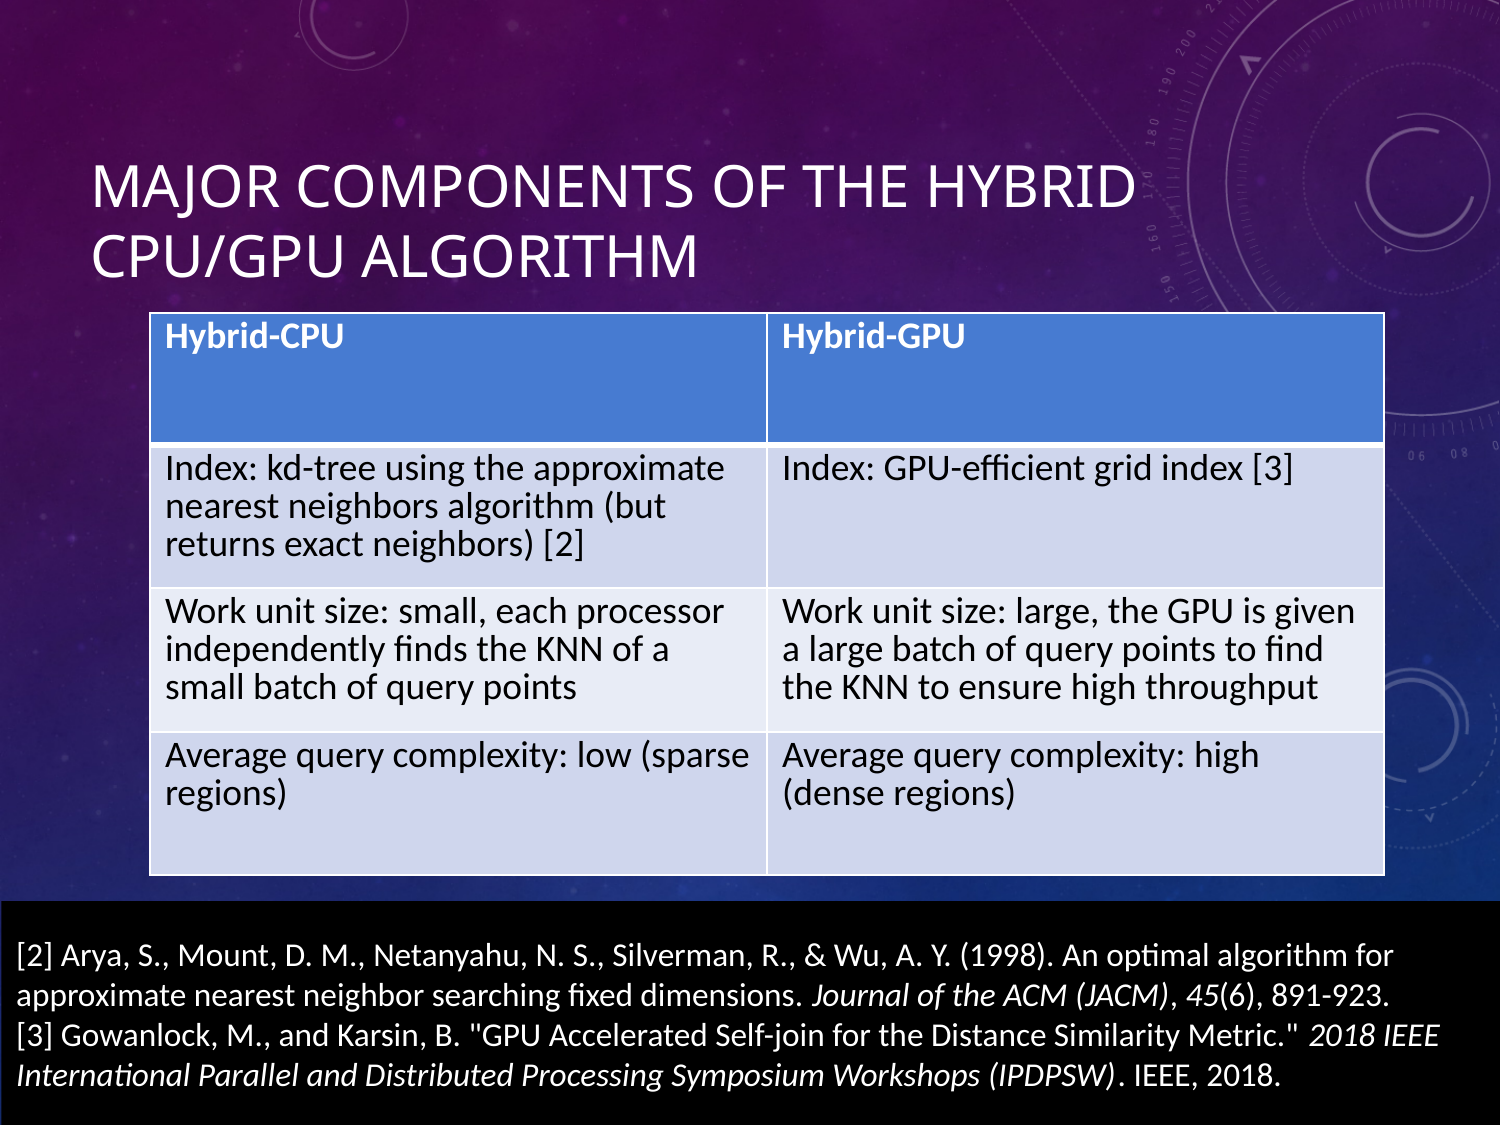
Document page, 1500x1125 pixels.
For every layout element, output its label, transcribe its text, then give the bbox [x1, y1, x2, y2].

text_box [2] Arya, S., Mount, D. M., Netanyahu, N. S., Silverman, R., & Wu, A. Y. (1998). An optimal algorithm for approximate nearest neighbor searching fixed dimensions. Journal of the ACM (JACM), 45(6), 891-923. [3] Gowanlock, M., and Karsin, B. "GPU Accelerated Self-join for the Distance Similarity Metric." 2018 IEEE International Parallel and Distributed Processing Symposium Workshops (IPDPSW). IEEE, 2018. [0, 899, 1500, 1125]
title Major components of the hybrid CPU/GPU algorithm [75, 99, 1350, 339]
table_cell Work unit size: large, the GPU is given a large batch of query points to find the KNN to ensure high throughput [768, 589, 1383, 731]
picture [0, 0, 1500, 899]
table_cell Work unit size: small, each processor independently finds the KNN of a small batch of query points [151, 589, 766, 731]
table_cell Average query complexity: low (sparse regions) [151, 733, 766, 874]
table_header Hybrid-GPU [768, 314, 1383, 442]
table_header Hybrid-CPU [151, 314, 766, 442]
table_cell Average query complexity: high (dense regions) [768, 733, 1383, 874]
table_cell Index: kd-tree using the approximate nearest neighbors algorithm (but returns exact neighbors) [2] [151, 448, 766, 587]
table_cell Index: GPU-efficient grid index [3] [768, 448, 1383, 587]
